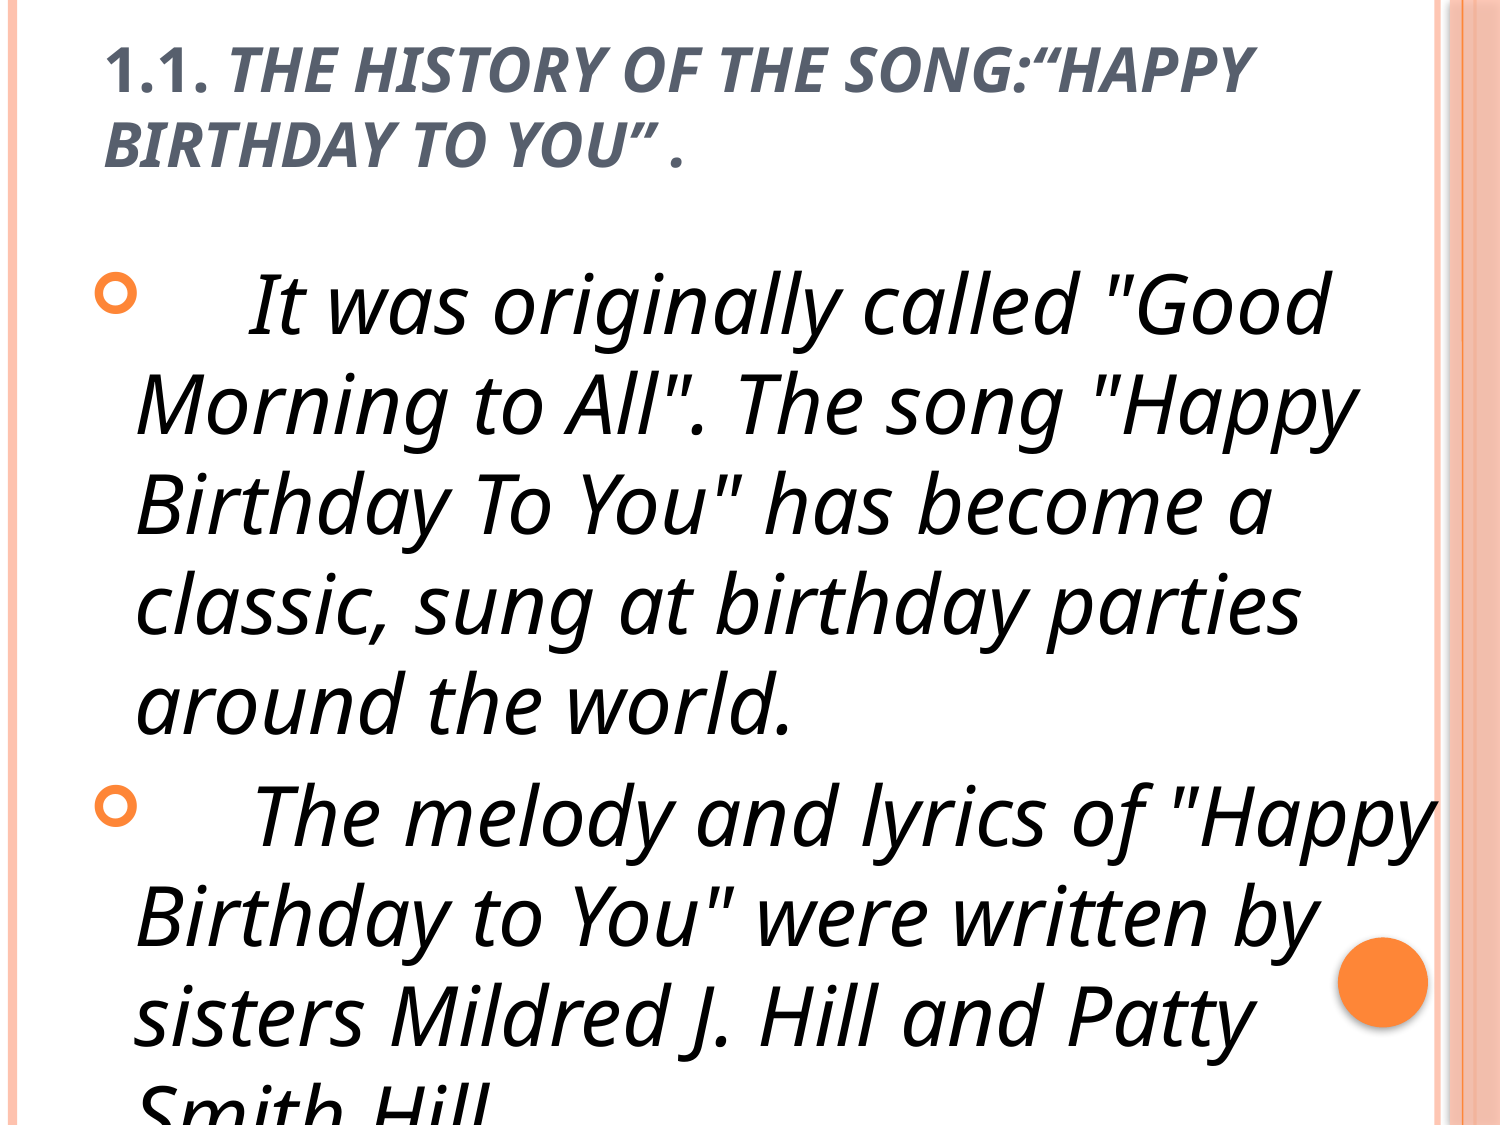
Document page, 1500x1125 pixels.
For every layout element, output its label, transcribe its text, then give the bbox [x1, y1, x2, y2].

title 1.1. The History of the song:“Happy birthday to you” . [88, 0, 1314, 188]
list It was originally called "Good Morning to All". The song "Happy Birthday To You" has become a classic, sung at birthday parties around the world. The melody and lyrics of "Happy Birthday to You" were written by sisters Mildred J. Hill and Patty Smith Hill. The song became popular and in 1934, the "Good Morning to You" melody in "Happy Birthday to You" was unauthorized. [75, 243, 1500, 1057]
